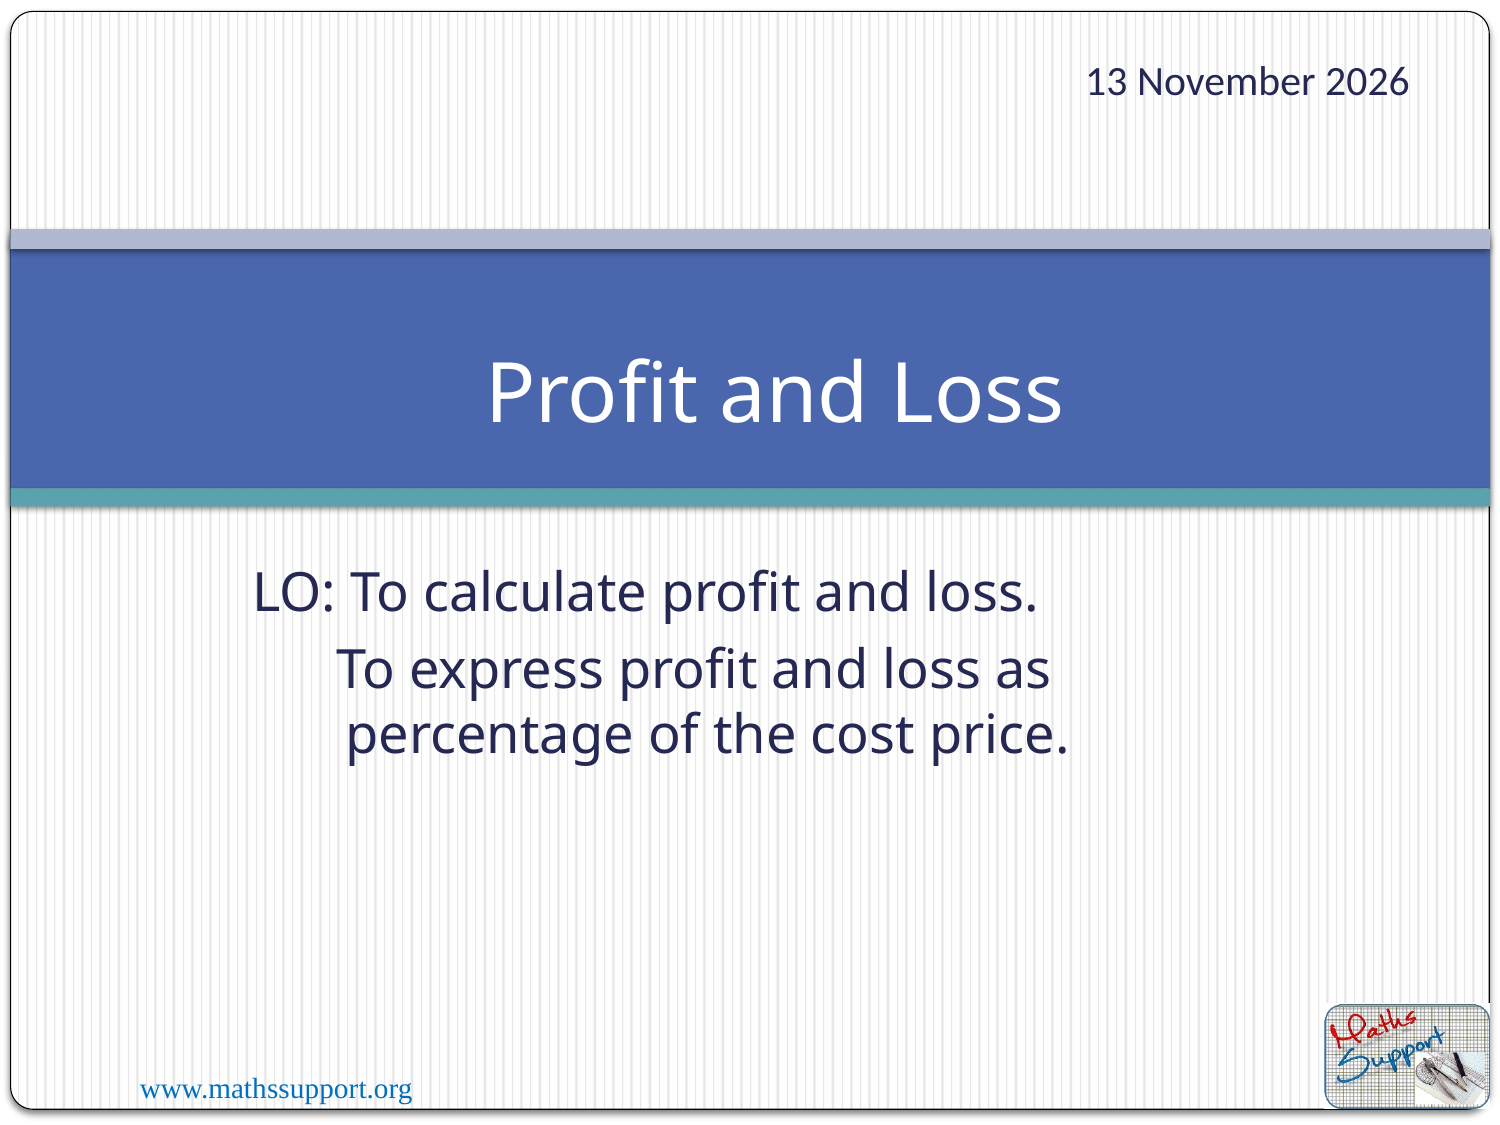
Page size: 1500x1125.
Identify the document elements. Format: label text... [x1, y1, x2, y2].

text_box LO: To calculate profit and loss. To express profit and loss as percentage of the cost price. [237, 549, 1288, 813]
picture [1324, 1003, 1490, 1109]
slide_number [1018, 39, 1425, 118]
text_box [135, 1074, 418, 1109]
text_box [1321, 1007, 1485, 1109]
text_box Profit and Loss [99, 272, 1450, 514]
